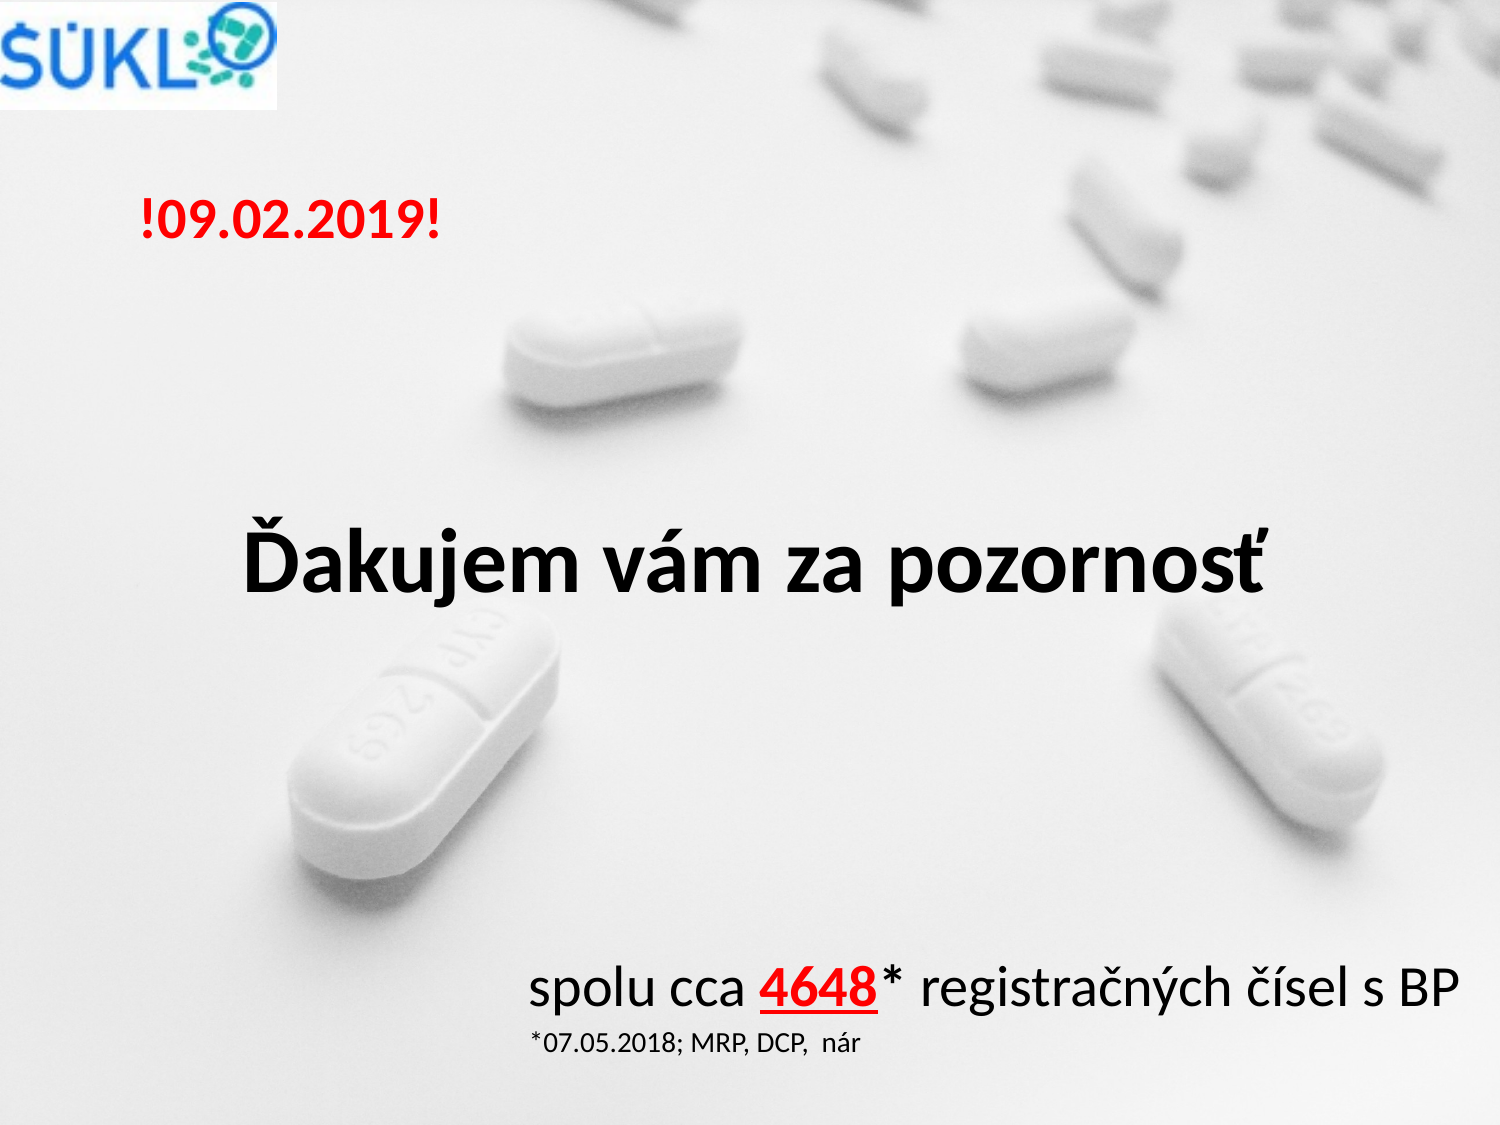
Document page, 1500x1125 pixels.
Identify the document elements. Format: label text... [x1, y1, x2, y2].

text_box !09.02.2019! [123, 172, 467, 279]
title Ďakujem vám za pozornosť [194, 456, 1317, 655]
list spolu cca 4648* registračných čísel s BP *07.05.2018; MRP, DCP, nár [513, 940, 1483, 1125]
picture [0, 0, 1500, 1125]
